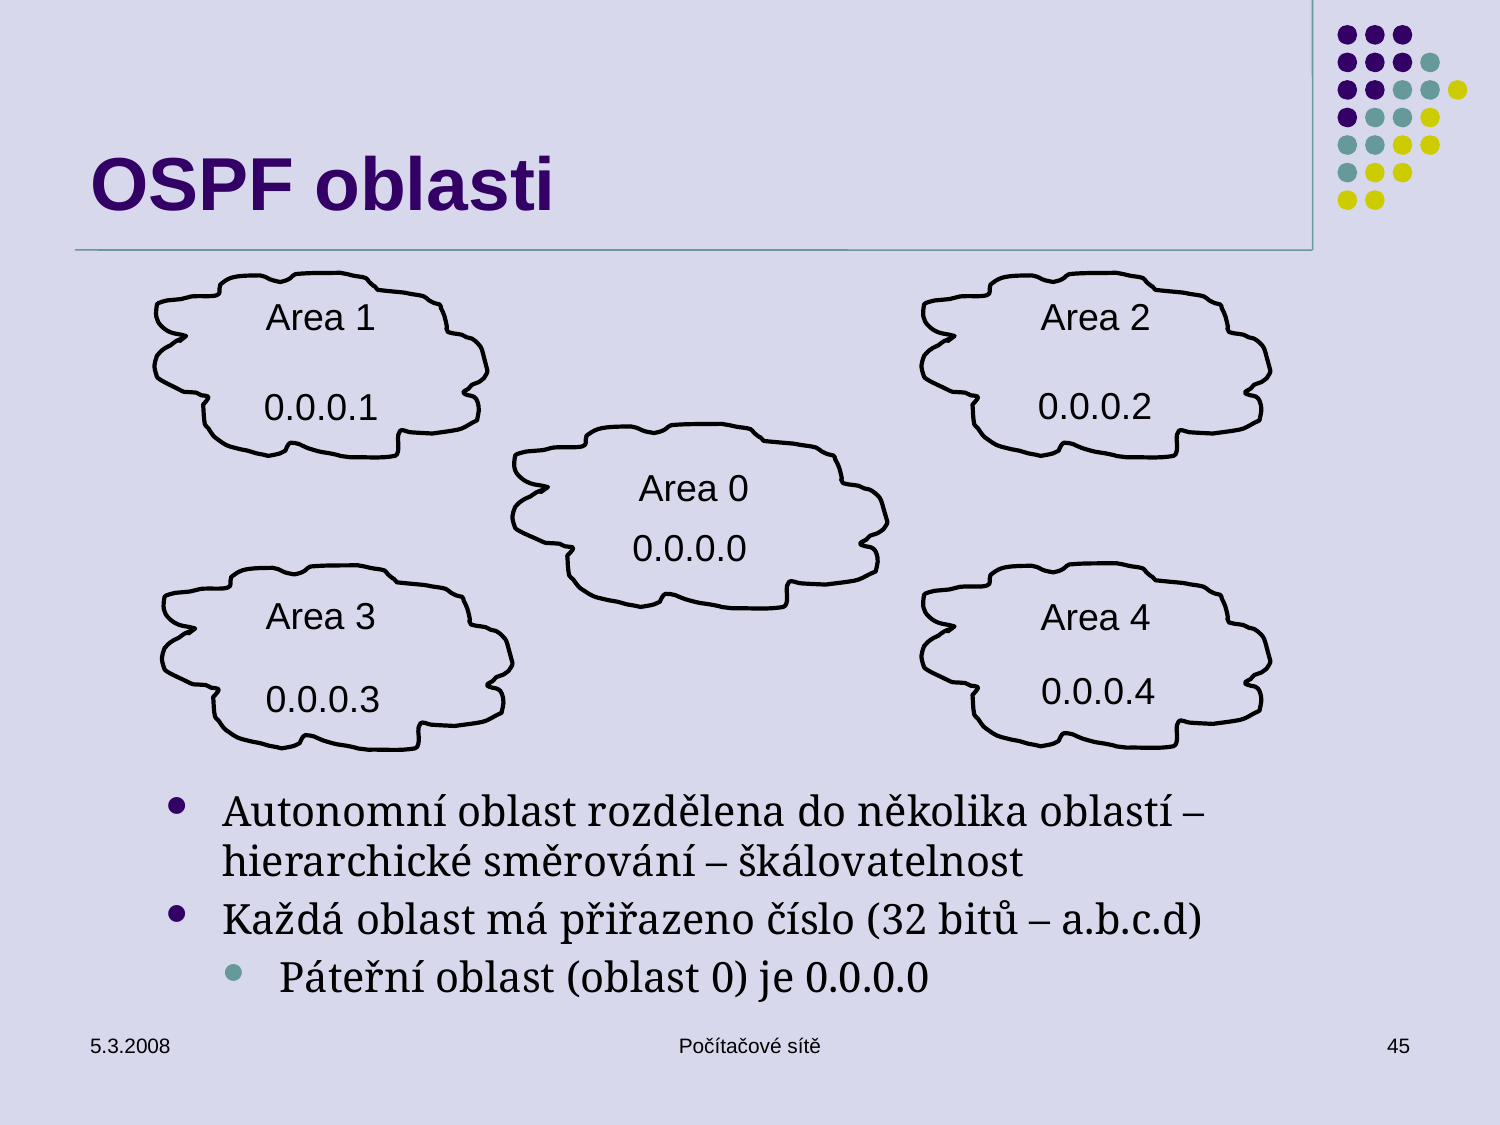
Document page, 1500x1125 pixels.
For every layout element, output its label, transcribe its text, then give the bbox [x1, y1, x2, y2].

text_box [161, 565, 513, 750]
footer Počítačové sítě [512, 1025, 988, 1100]
text_box Area 3 [250, 584, 391, 645]
title OSPF oblasti [75, 20, 1313, 233]
text_box 0.0.0.3 [250, 667, 396, 728]
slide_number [75, 1025, 425, 1100]
text_box [921, 272, 1271, 458]
text_box [512, 423, 888, 609]
text_box Area 2 [1025, 285, 1166, 346]
text_box 0.0.0.1 [249, 375, 394, 436]
text_box Autonomní oblast rozdělena do několika oblastí – hierarchické směrování – škálovatelnost Každá oblast má přiřazeno číslo (32 bitů – a.b.c.d) Páteřní oblast (oblast 0) je 0.0.0.0 [151, 777, 1389, 1025]
text_box [921, 563, 1271, 748]
text_box 0.0.0.0 [617, 516, 763, 576]
text_box Area 1 [250, 285, 391, 346]
slide_number 45 [1074, 1025, 1425, 1100]
text_box [154, 272, 488, 458]
text_box 0.0.0.2 [1023, 374, 1168, 435]
text_box 0.0.0.4 [1026, 659, 1171, 720]
text_box Area 4 [1025, 585, 1166, 645]
text_box Area 0 [623, 457, 764, 517]
